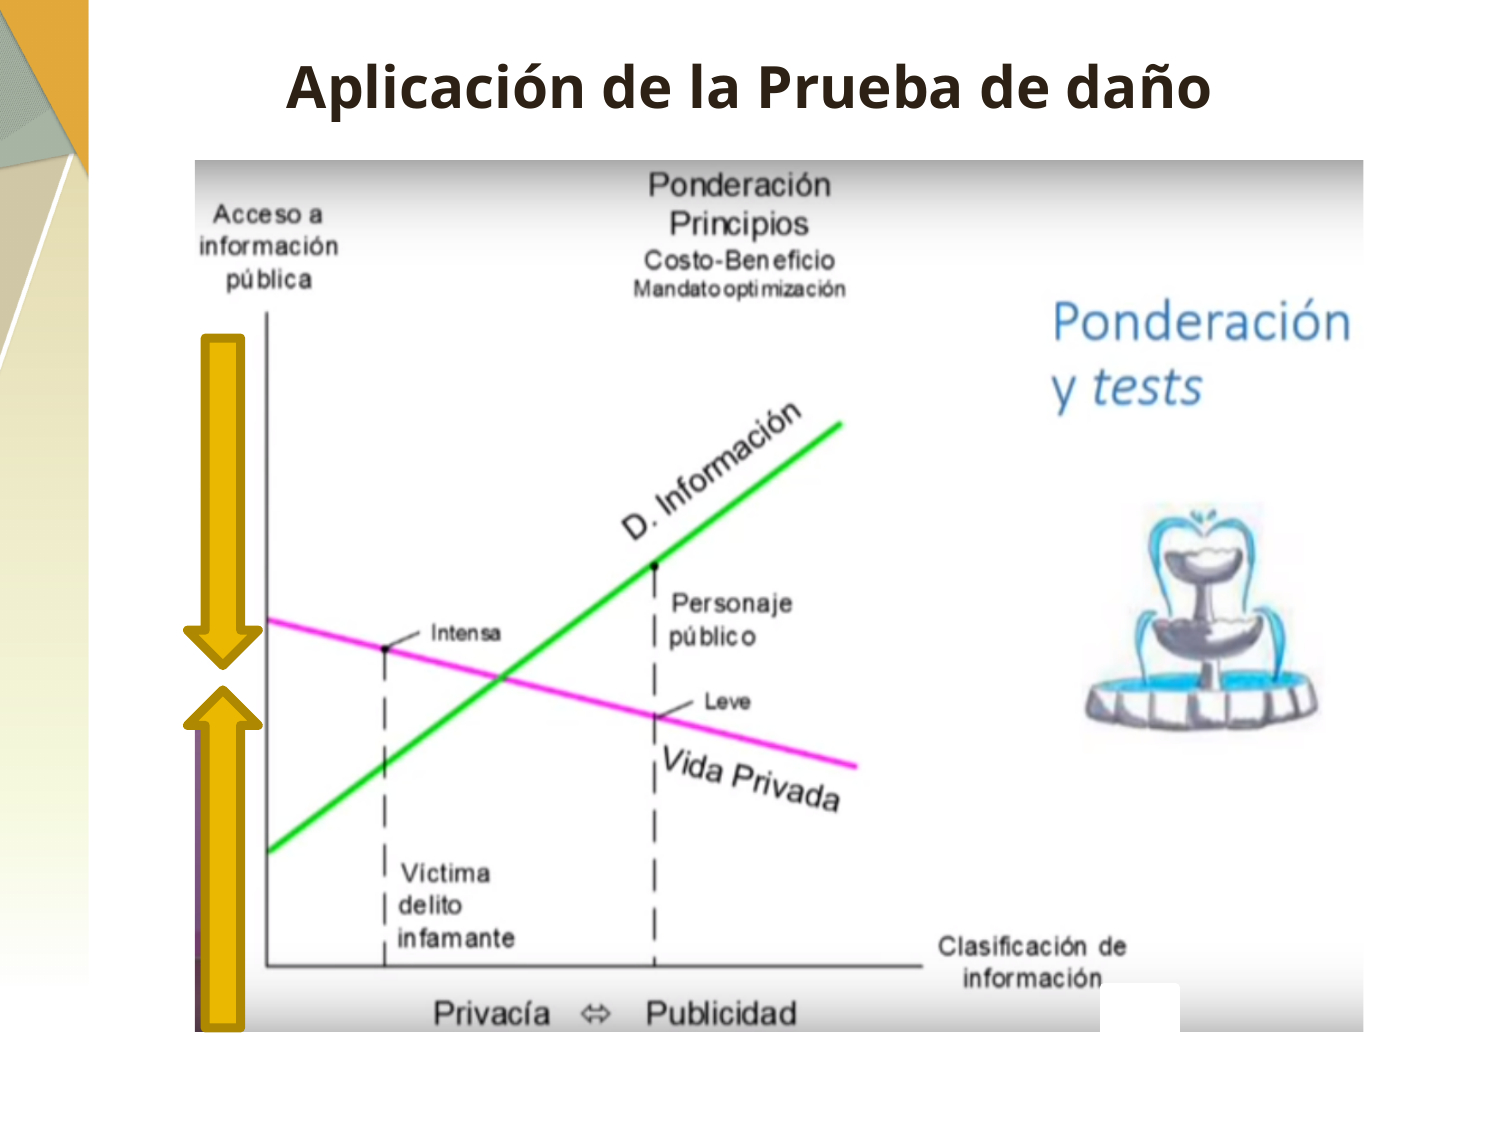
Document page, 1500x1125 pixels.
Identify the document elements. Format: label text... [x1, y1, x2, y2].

picture [0, 0, 88, 985]
text_box [183, 625, 188, 638]
title Aplicación de la Prueba de daño [112, 42, 1388, 256]
picture [194, 160, 1364, 1032]
text_box [182, 718, 188, 730]
